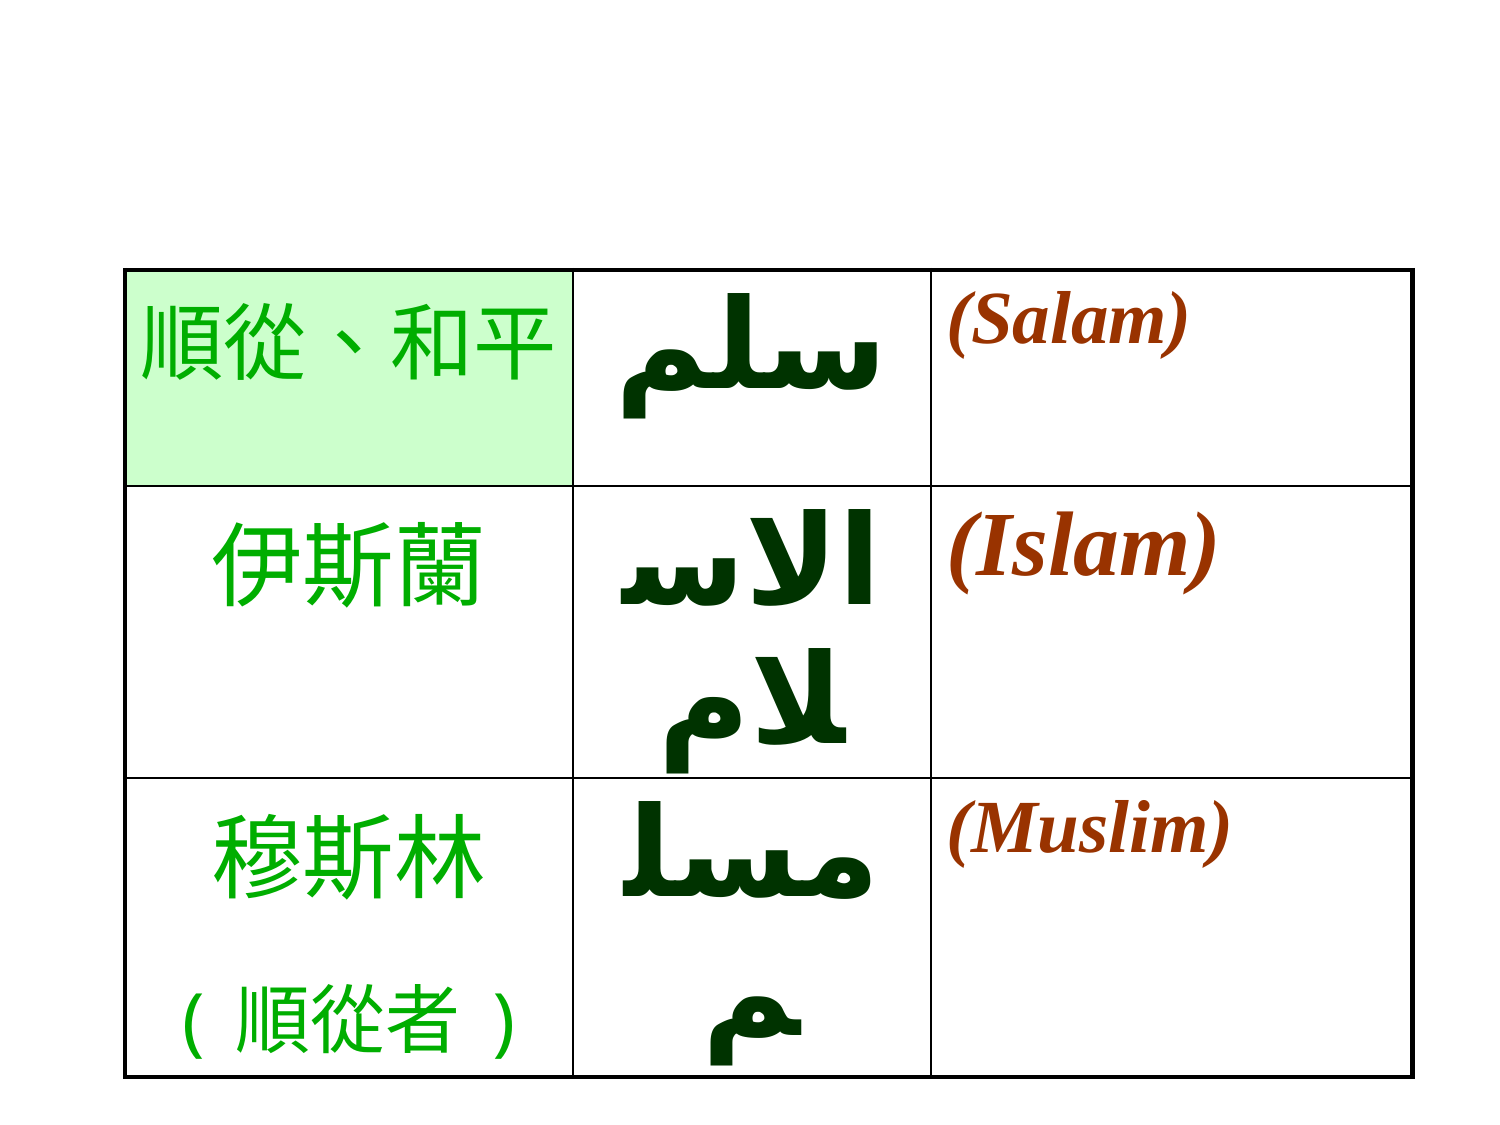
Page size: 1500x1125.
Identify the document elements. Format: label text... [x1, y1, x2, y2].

table_header 順從、和平 [127, 272, 572, 485]
table_header (Salam) [932, 272, 1410, 485]
table_cell مسلم [574, 779, 930, 1075]
table_cell (Islam) [932, 487, 1410, 777]
table_cell 伊斯蘭 [127, 487, 572, 777]
table_cell 穆斯林 (順從者) [127, 779, 572, 1075]
table_cell الاسلام [574, 487, 930, 777]
table_header سلم [574, 272, 930, 485]
table_cell (Muslim) [932, 779, 1410, 1075]
